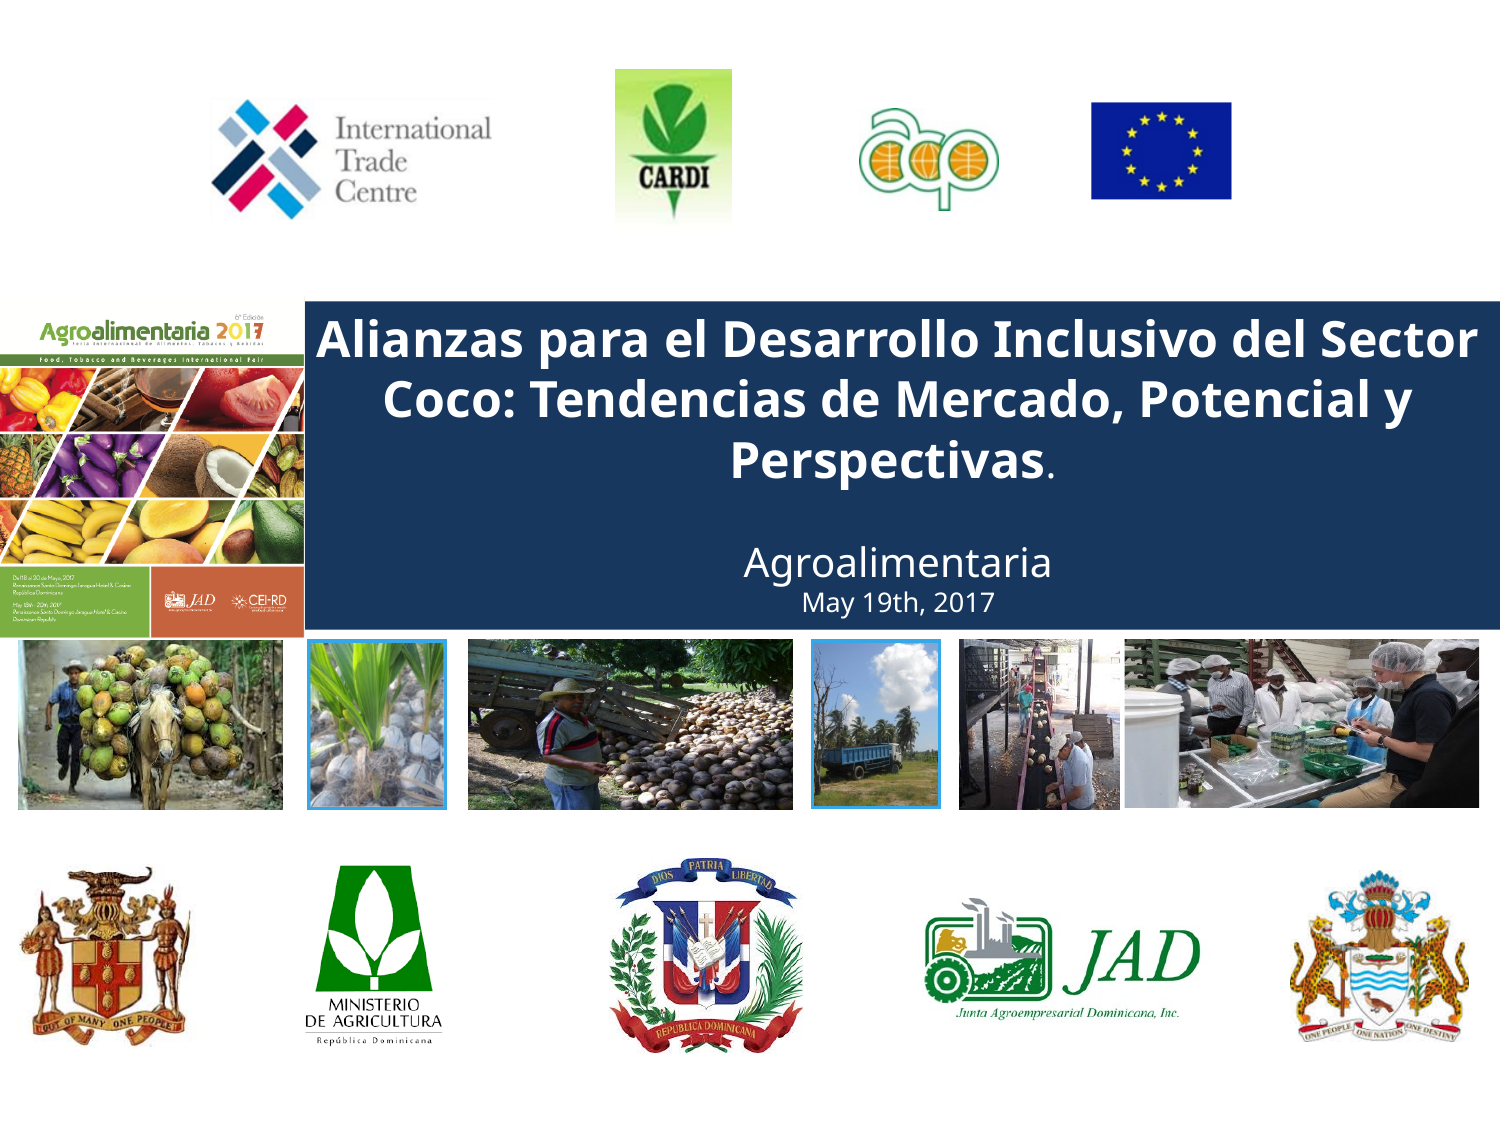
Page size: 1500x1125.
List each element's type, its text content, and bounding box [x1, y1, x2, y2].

picture [306, 638, 447, 810]
title Alianzas para el Desarrollo Inclusivo del Sector Coco: Tendencias de Mercado, Potencial y Perspectivas. Agroalimentaria May 19th, 2017 [309, 298, 1500, 628]
picture [1124, 638, 1480, 809]
picture [468, 638, 793, 810]
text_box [275, 856, 1213, 1056]
picture [18, 864, 198, 1048]
picture [814, 642, 939, 807]
picture [0, 295, 305, 810]
picture [959, 638, 1120, 810]
picture [1290, 869, 1469, 1042]
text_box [209, 69, 1234, 233]
